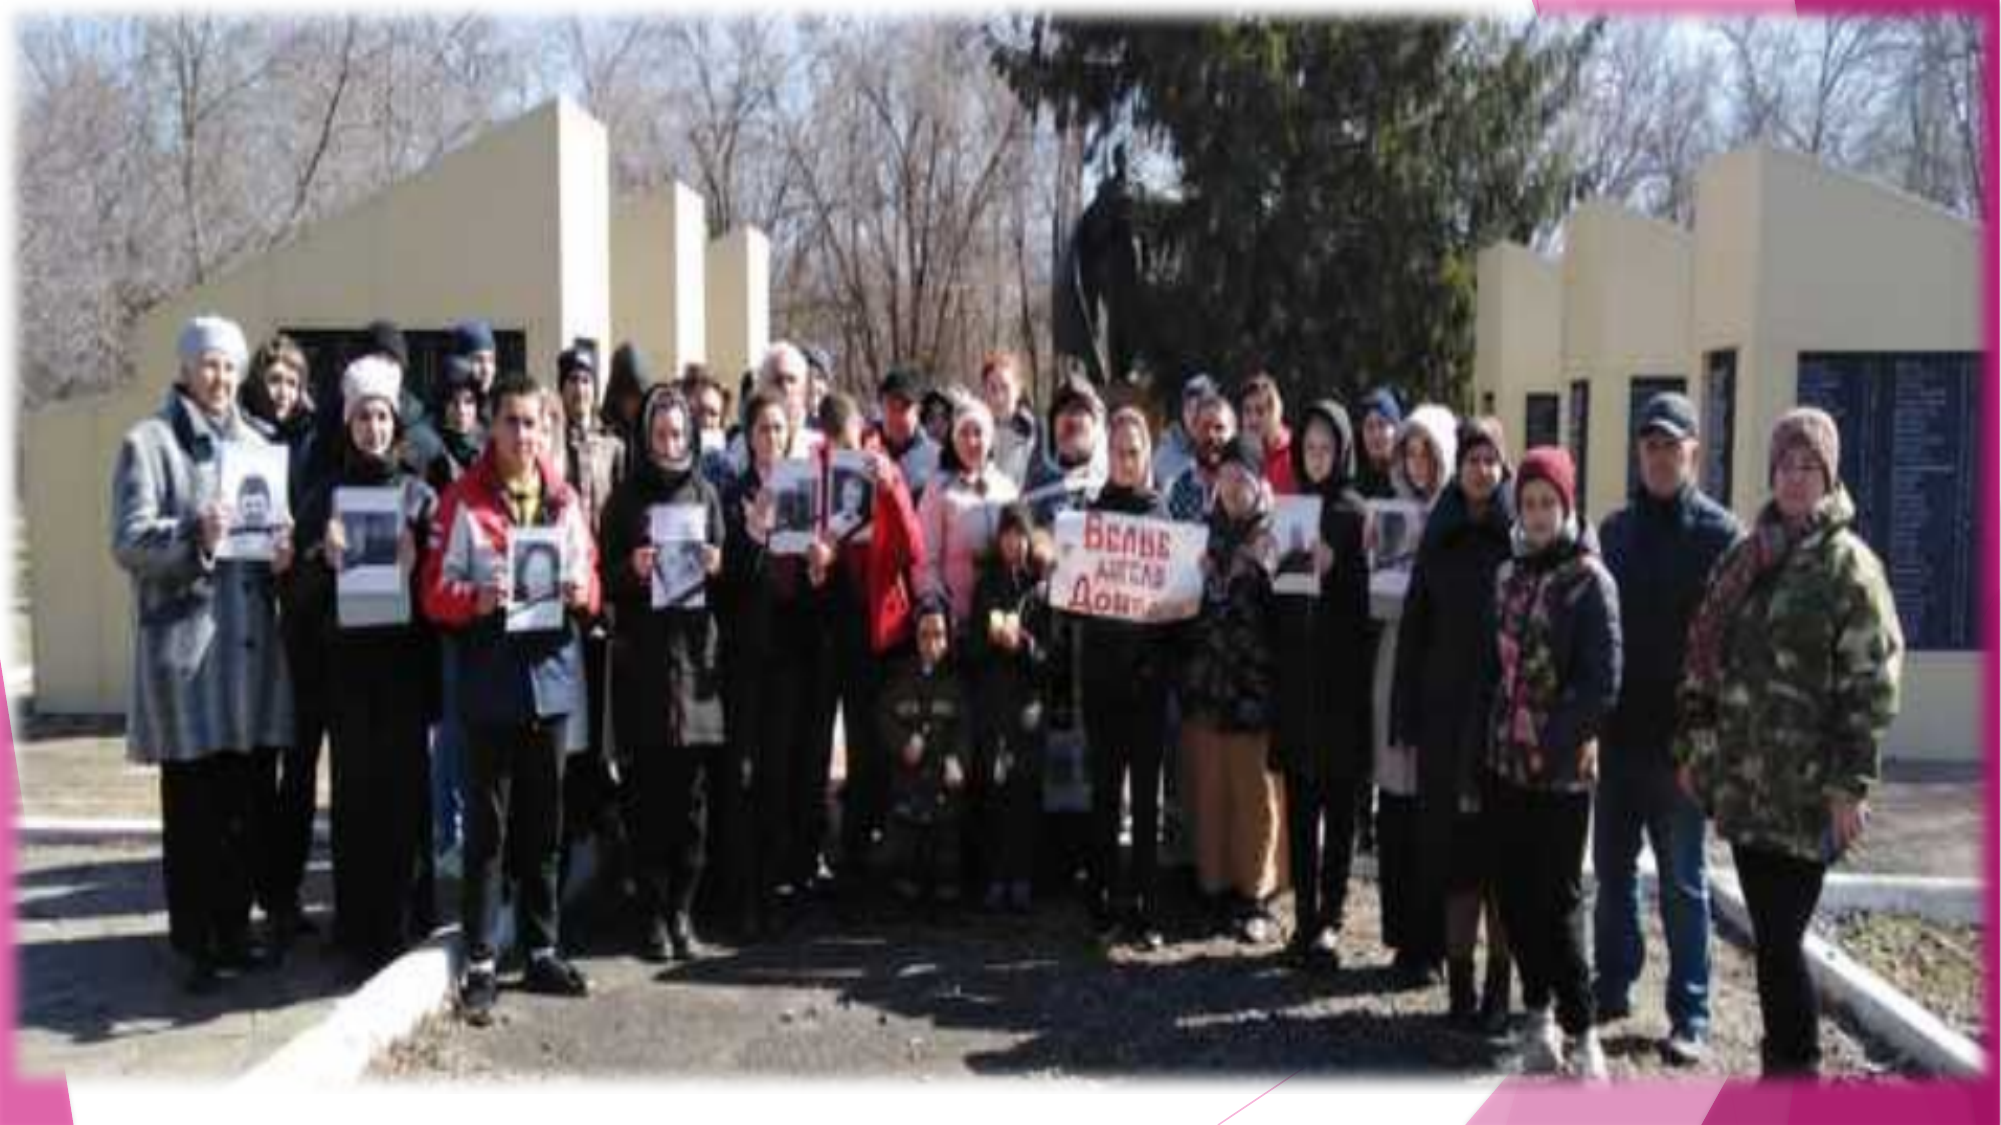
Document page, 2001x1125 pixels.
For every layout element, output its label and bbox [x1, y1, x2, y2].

list [0, 0, 2000, 1094]
